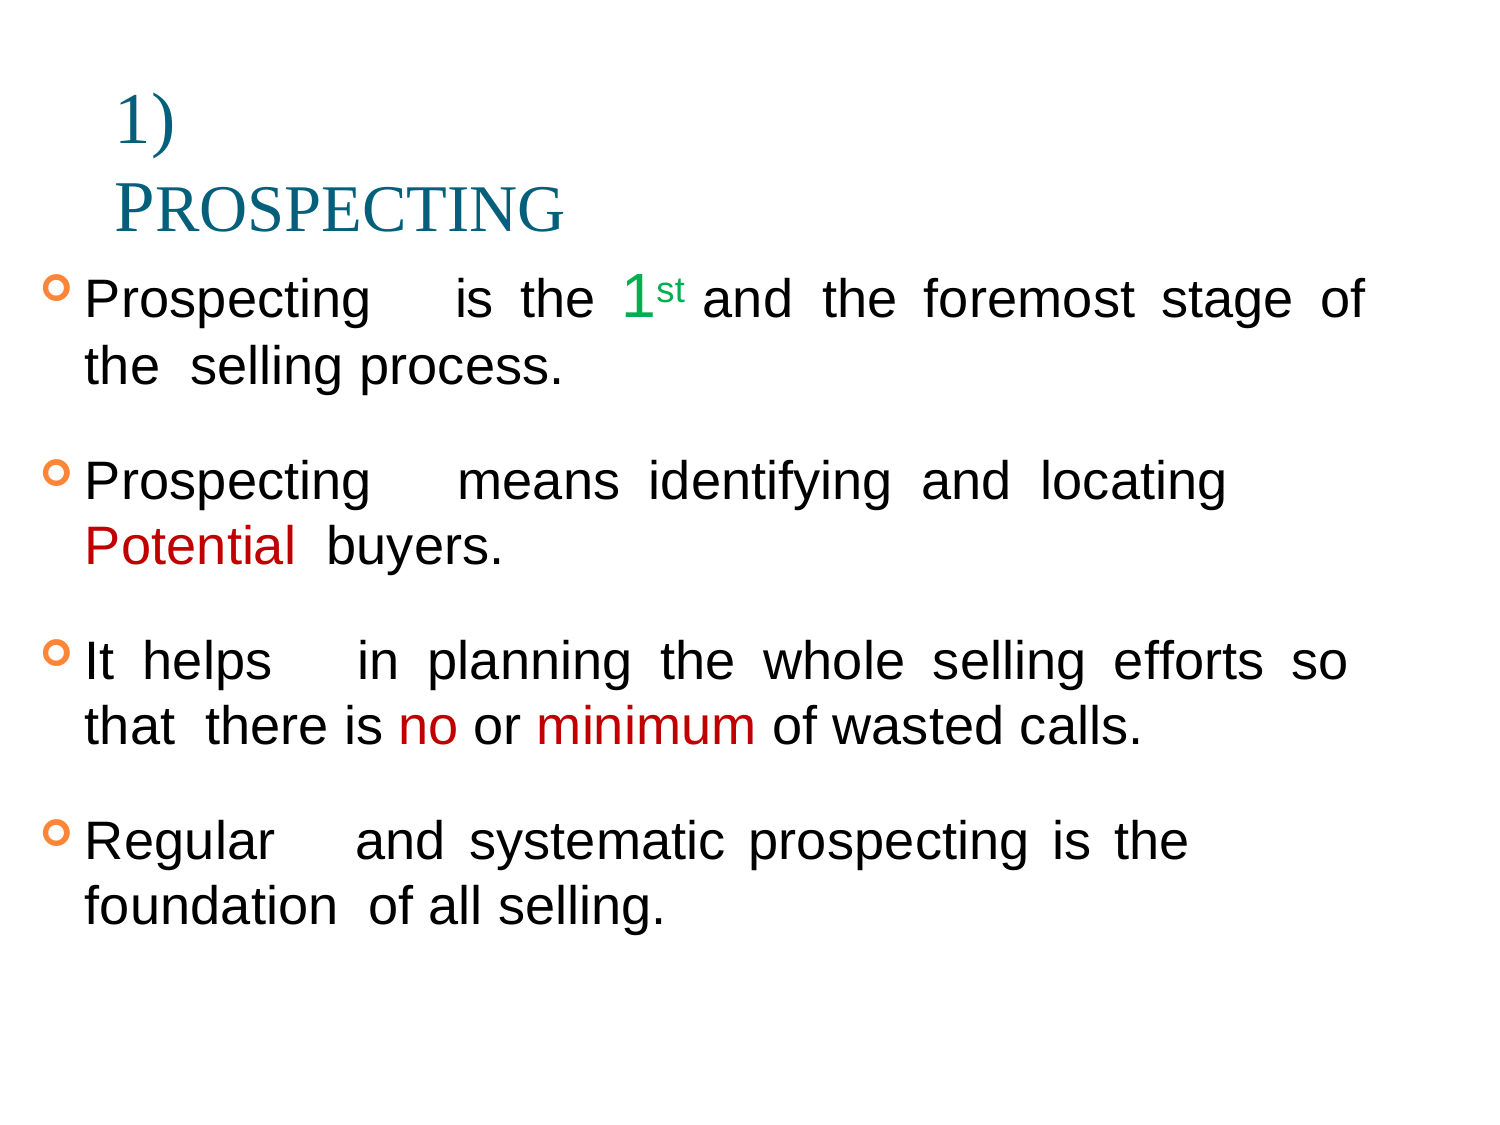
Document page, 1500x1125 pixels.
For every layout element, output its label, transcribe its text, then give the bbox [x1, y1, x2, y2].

title 1) PROSPECTING [112, 68, 636, 253]
text_box Prospecting is the 1st and the foremost stage of the selling process. Prospecting means identifying and locating Potential buyers. It helps in planning the whole selling efforts so that there is no or minimum of wasted calls. Regular and systematic prospecting is the foundation of all selling. [27, 253, 1423, 935]
